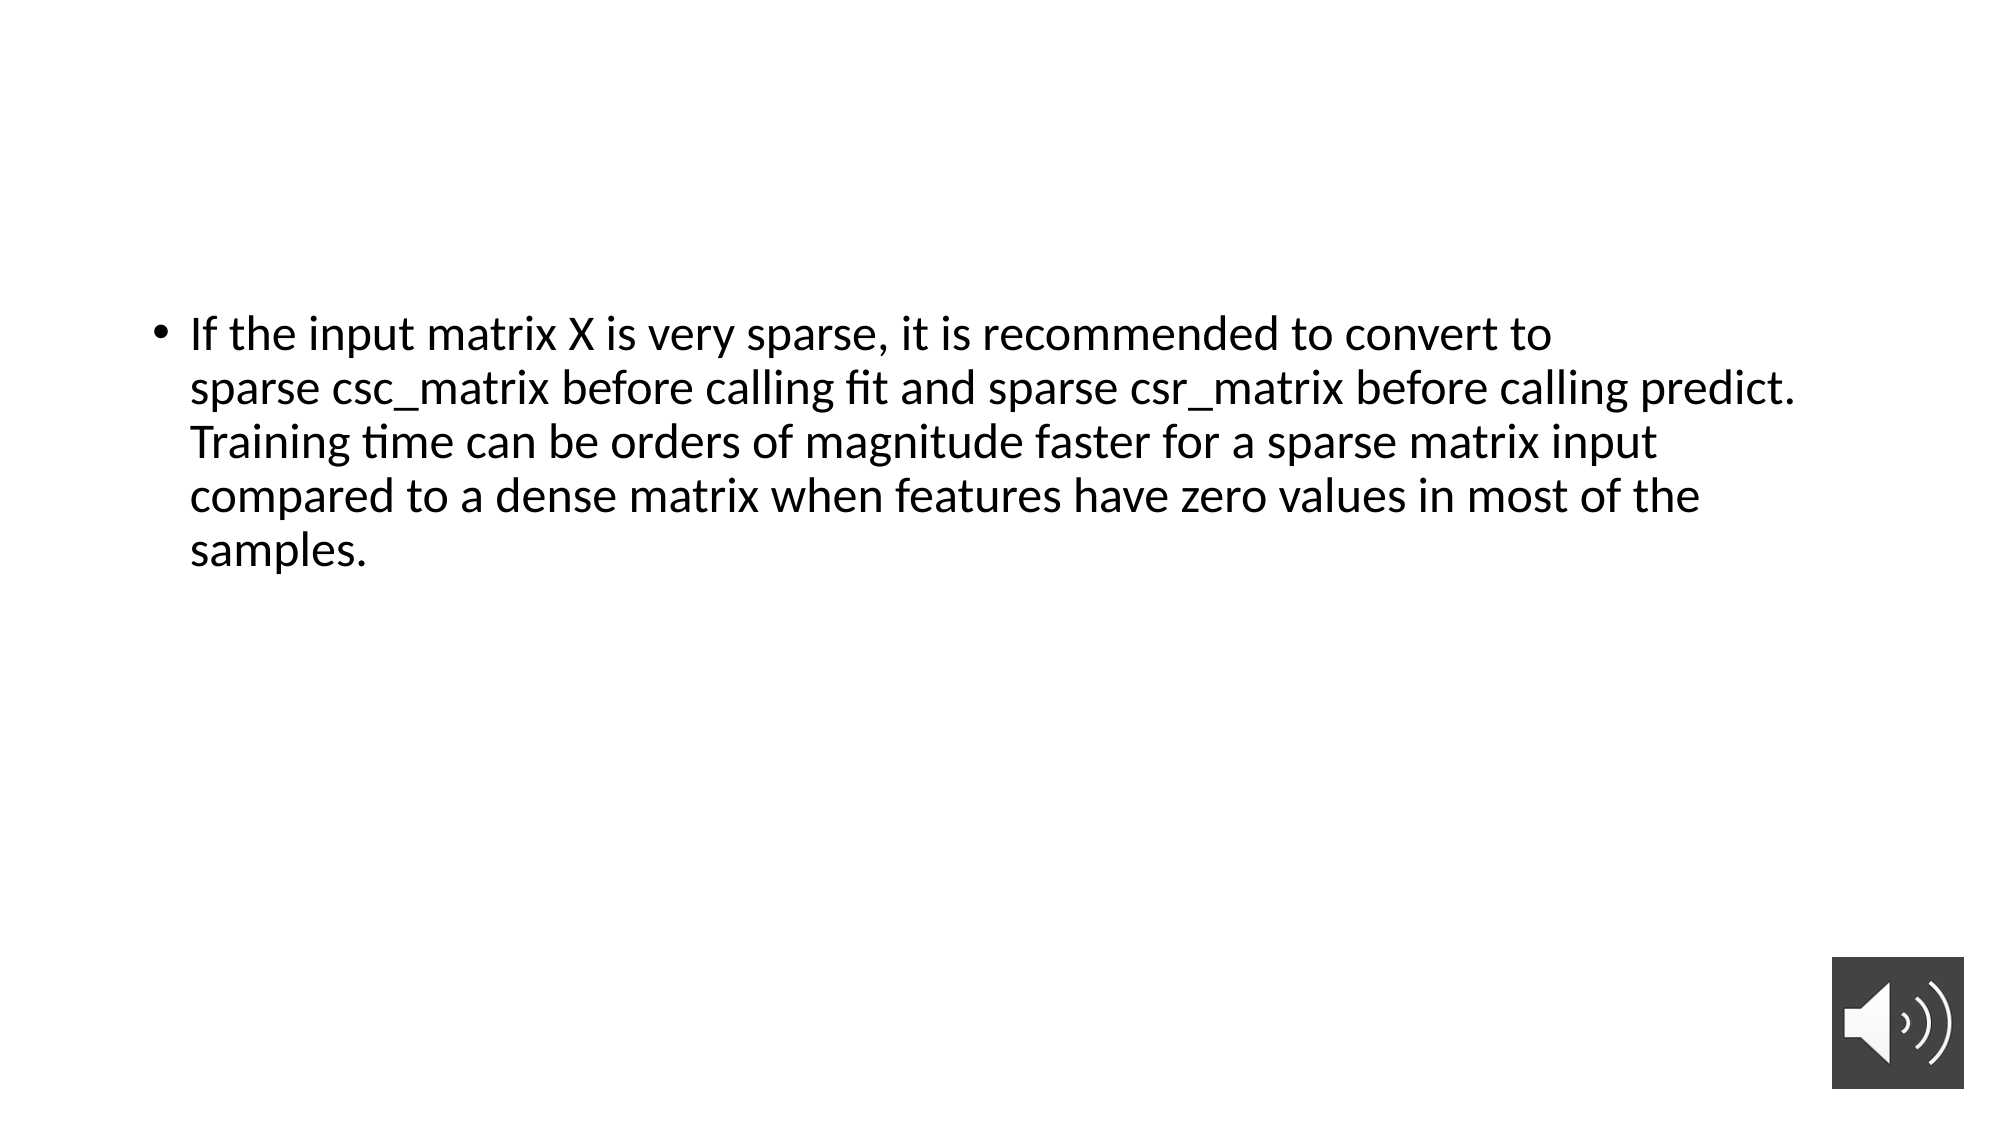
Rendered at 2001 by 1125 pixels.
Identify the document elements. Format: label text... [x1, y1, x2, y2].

picture [1831, 956, 1965, 1090]
list If the input matrix X is very sparse, it is recommended to convert to sparse csc_matrix before calling fit and sparse csr_matrix before calling predict. Training time can be orders of magnitude faster for a sparse matrix input compared to a dense matrix when features have zero values in most of the samples. [137, 299, 1863, 1014]
